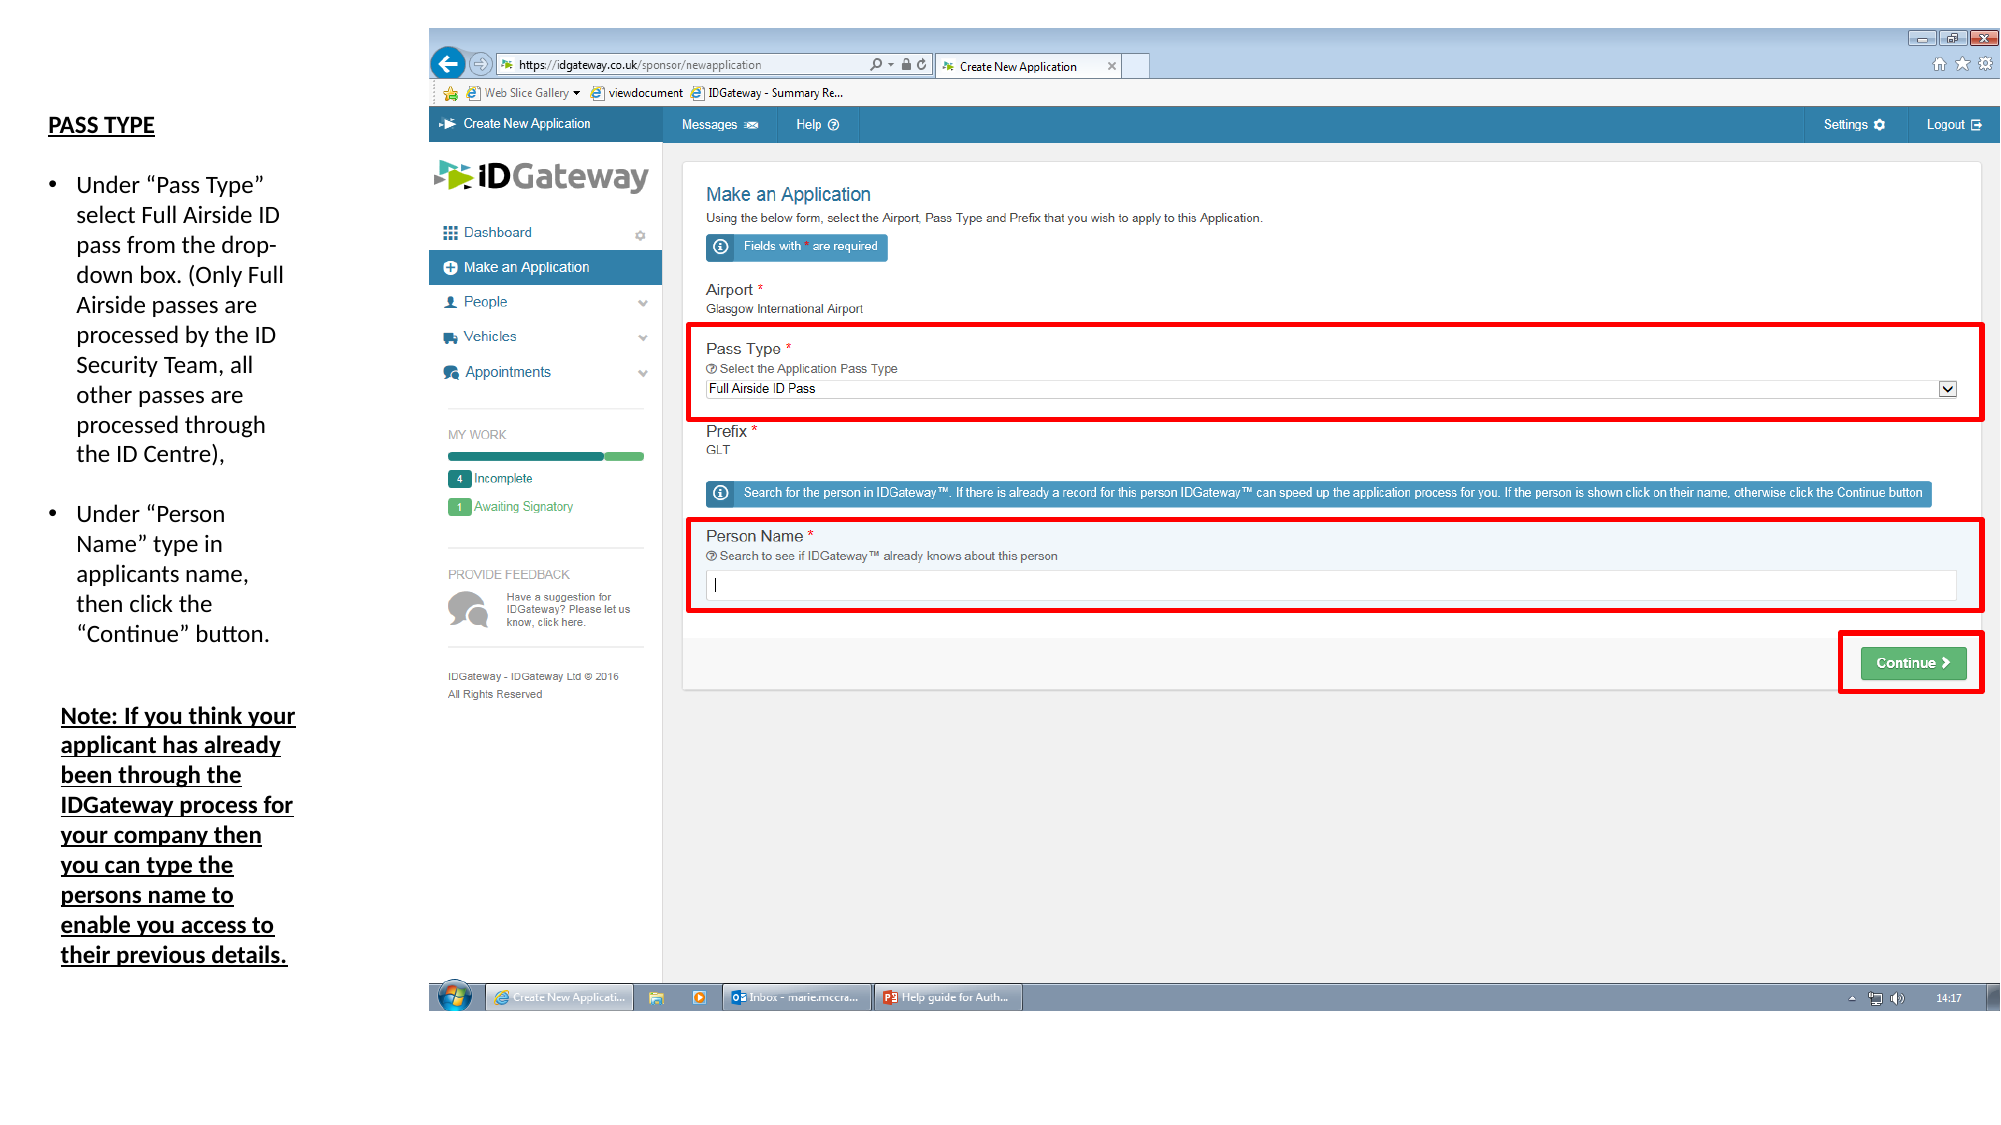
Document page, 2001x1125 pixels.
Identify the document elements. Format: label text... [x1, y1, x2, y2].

text_box Note: If you think your applicant has already been through the IDGateway process for your company then you can type the persons name to enable you access to their previous details. [45, 691, 317, 976]
picture [429, 28, 2000, 1011]
text_box PASS TYPE Under “Pass Type” select Full Airside ID pass from the drop-down box. (Only Full Airside passes are processed by the ID Security Team, all other passes are processed through the ID Centre), Under “Person Name” type in applicants name, then click the “Continue” button. [33, 101, 305, 655]
